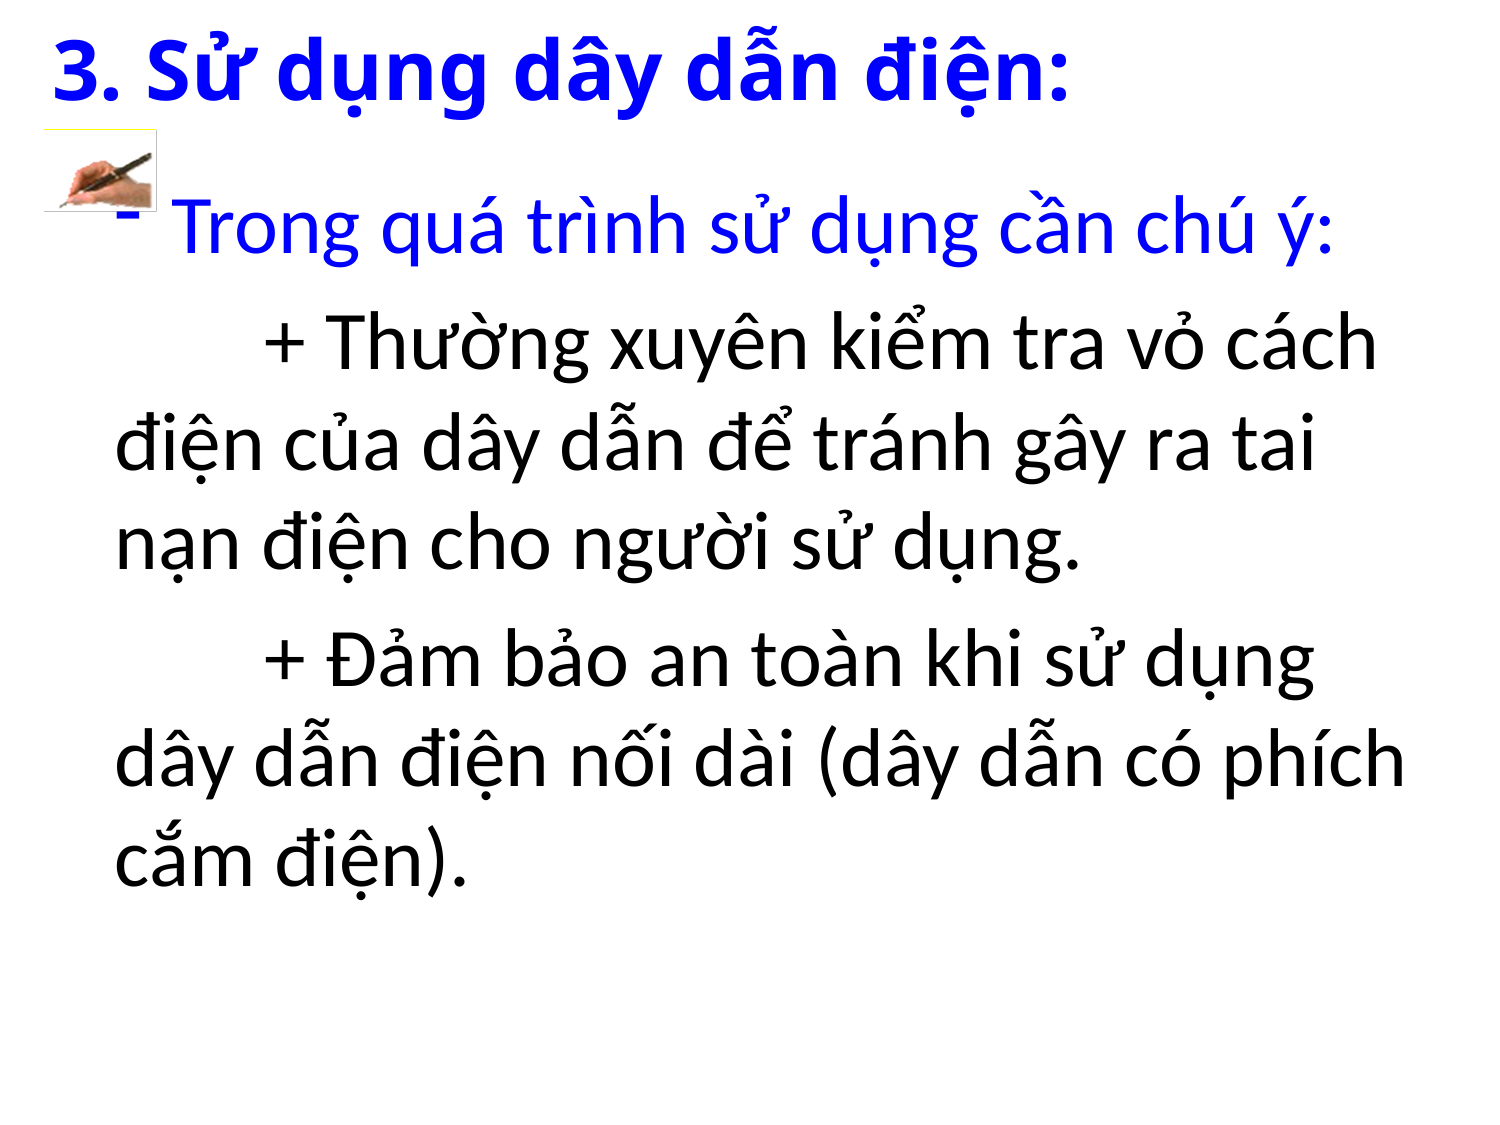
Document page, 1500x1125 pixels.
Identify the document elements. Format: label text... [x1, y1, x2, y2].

text_box Trong quá trình sử dụng cần chú ý: + Thường xuyên kiểm tra vỏ cách điện của dây dẫn để tránh gây ra tai nạn điện cho người sử dụng. + Đảm bảo an toàn khi sử dụng dây dẫn điện nối dài (dây dẫn có phích cắm điện). [99, 162, 1441, 625]
picture [43, 129, 157, 212]
text_box 3. Sử dụng dây dẫn điện: [37, 10, 1400, 125]
